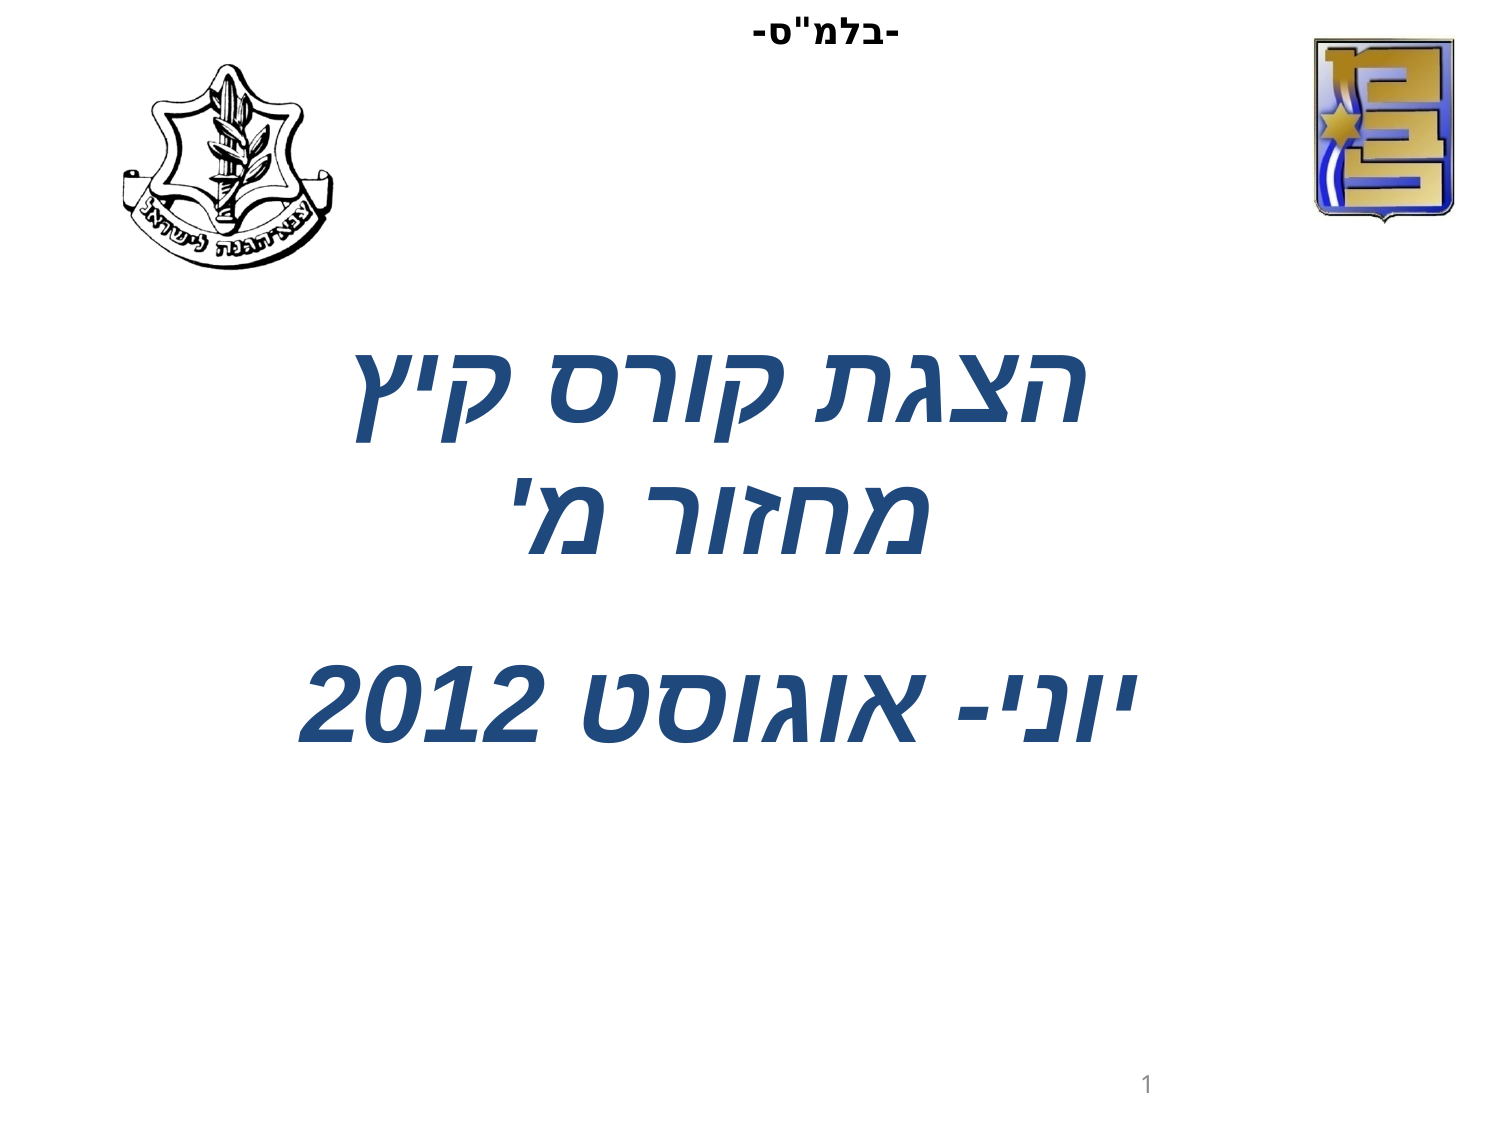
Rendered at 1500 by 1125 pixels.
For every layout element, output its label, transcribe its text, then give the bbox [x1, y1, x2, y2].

picture [1312, 35, 1455, 224]
slide_number 1 [1125, 1048, 1388, 1124]
text_box -בלמ"ס- [714, 0, 938, 60]
picture [116, 58, 337, 274]
text_box הצגת קורס קיץ מחזור מ' יוני- אוגוסט 2012 [82, 304, 1358, 905]
